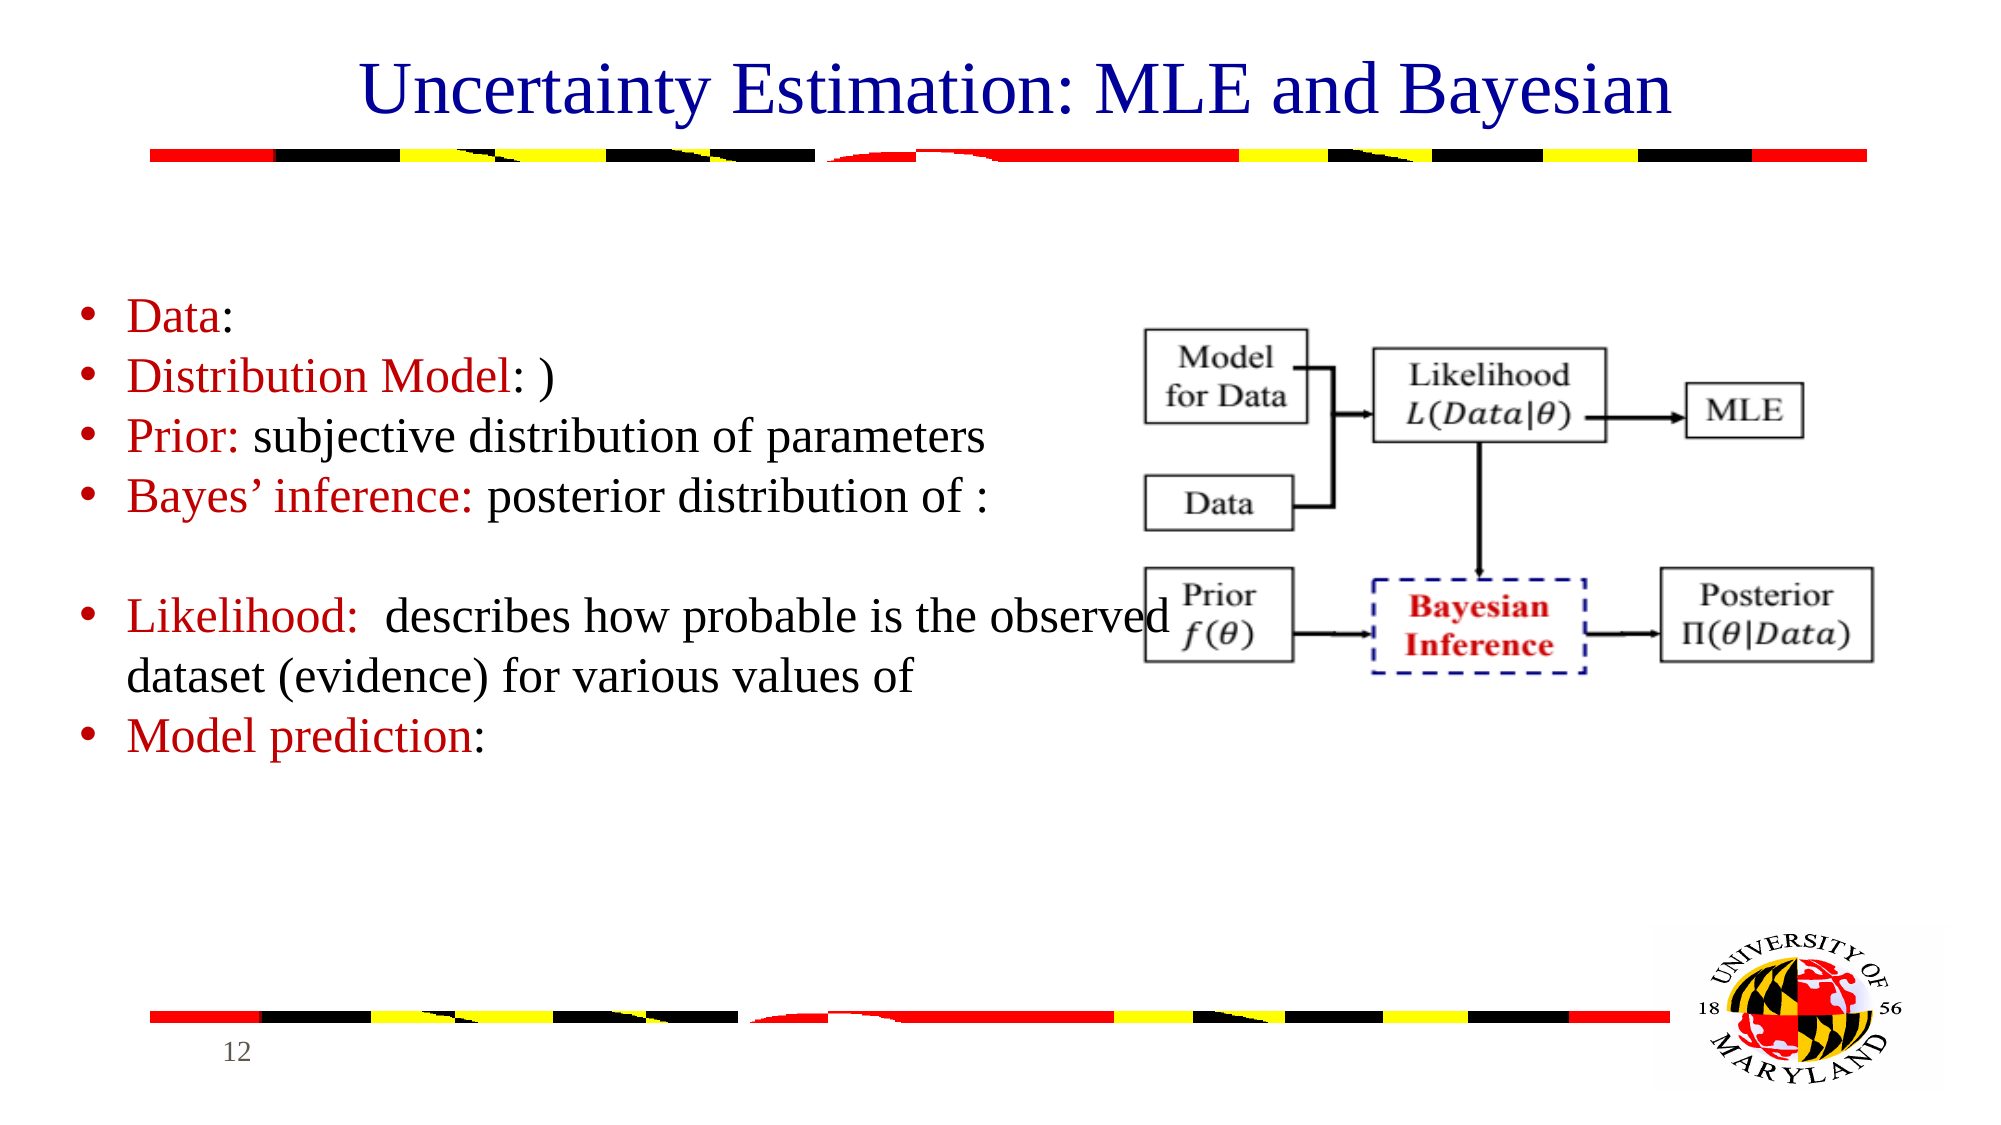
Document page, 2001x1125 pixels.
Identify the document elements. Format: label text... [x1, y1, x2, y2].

text_box Uncertainty Estimation: MLE and Bayesian [236, 31, 1797, 137]
picture [150, 149, 1867, 162]
picture [150, 924, 1950, 1094]
picture [1089, 275, 1960, 733]
